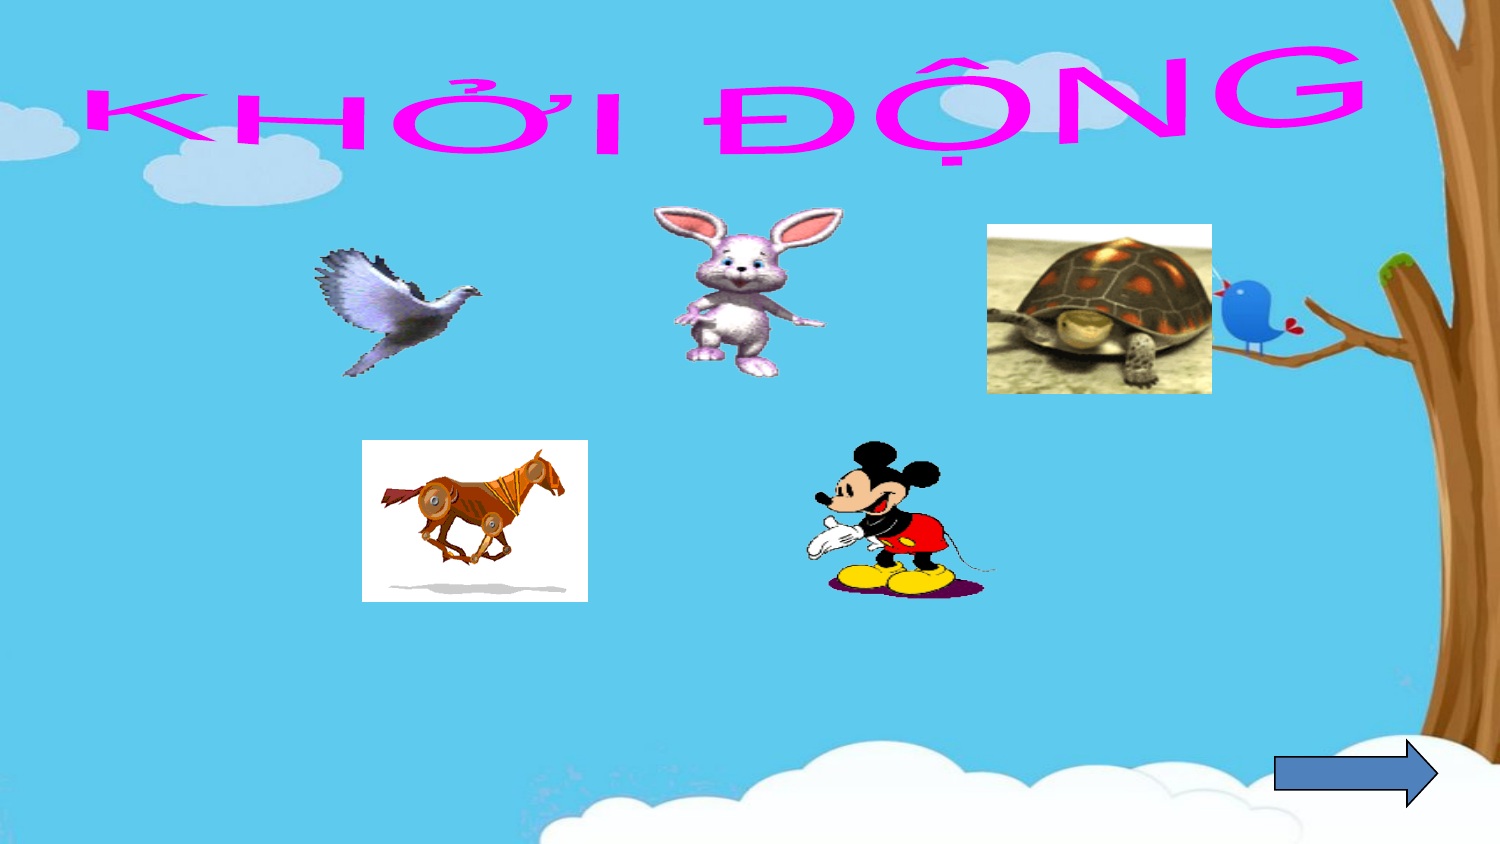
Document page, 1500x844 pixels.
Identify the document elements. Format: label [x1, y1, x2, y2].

list [799, 440, 1001, 601]
picture [0, 0, 1500, 844]
